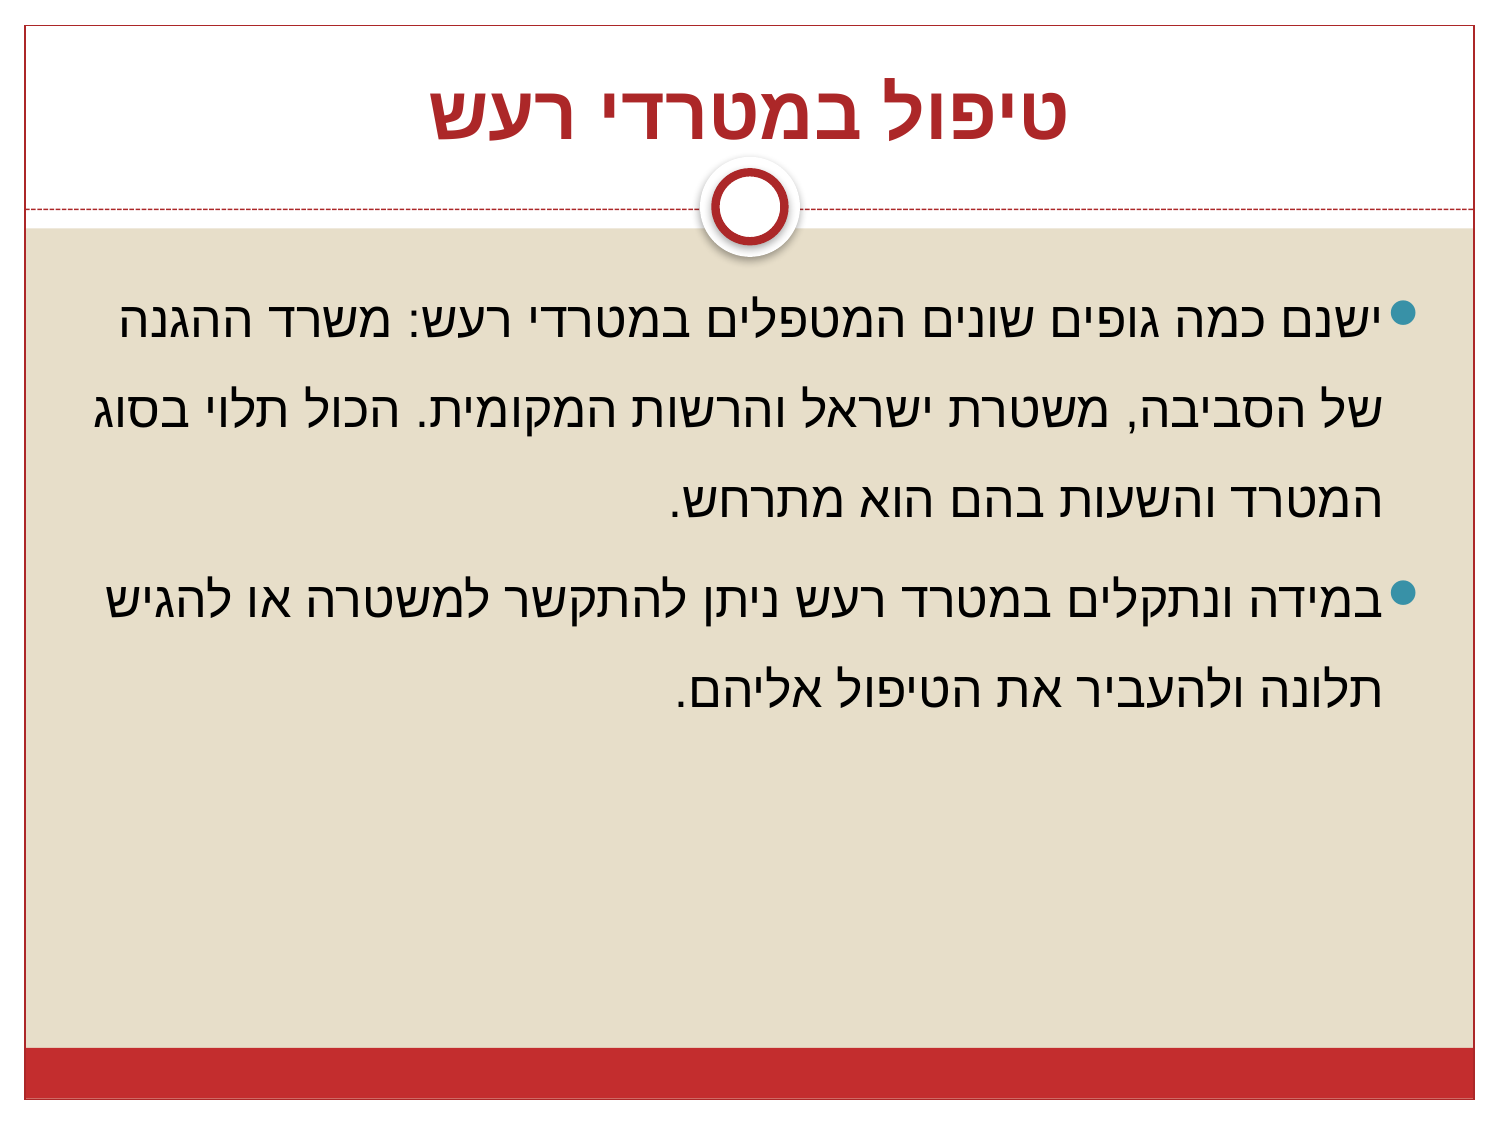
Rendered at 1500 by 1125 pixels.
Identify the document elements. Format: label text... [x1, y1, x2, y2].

title טיפול במטרדי רעש [49, 37, 1450, 162]
list ישנם כמה גופים שונים המטפלים במטרדי רעש: משרד ההגנה של הסביבה, משטרת ישראל והרשות המקומית. הכול תלוי בסוג המטרד והשעות בהם הוא מתרחש. במידה ונתקלים במטרד רעש ניתן להתקשר למשטרה או להגיש תלונה ולהעביר את הטיפול אליהם. [49, 250, 1445, 1001]
